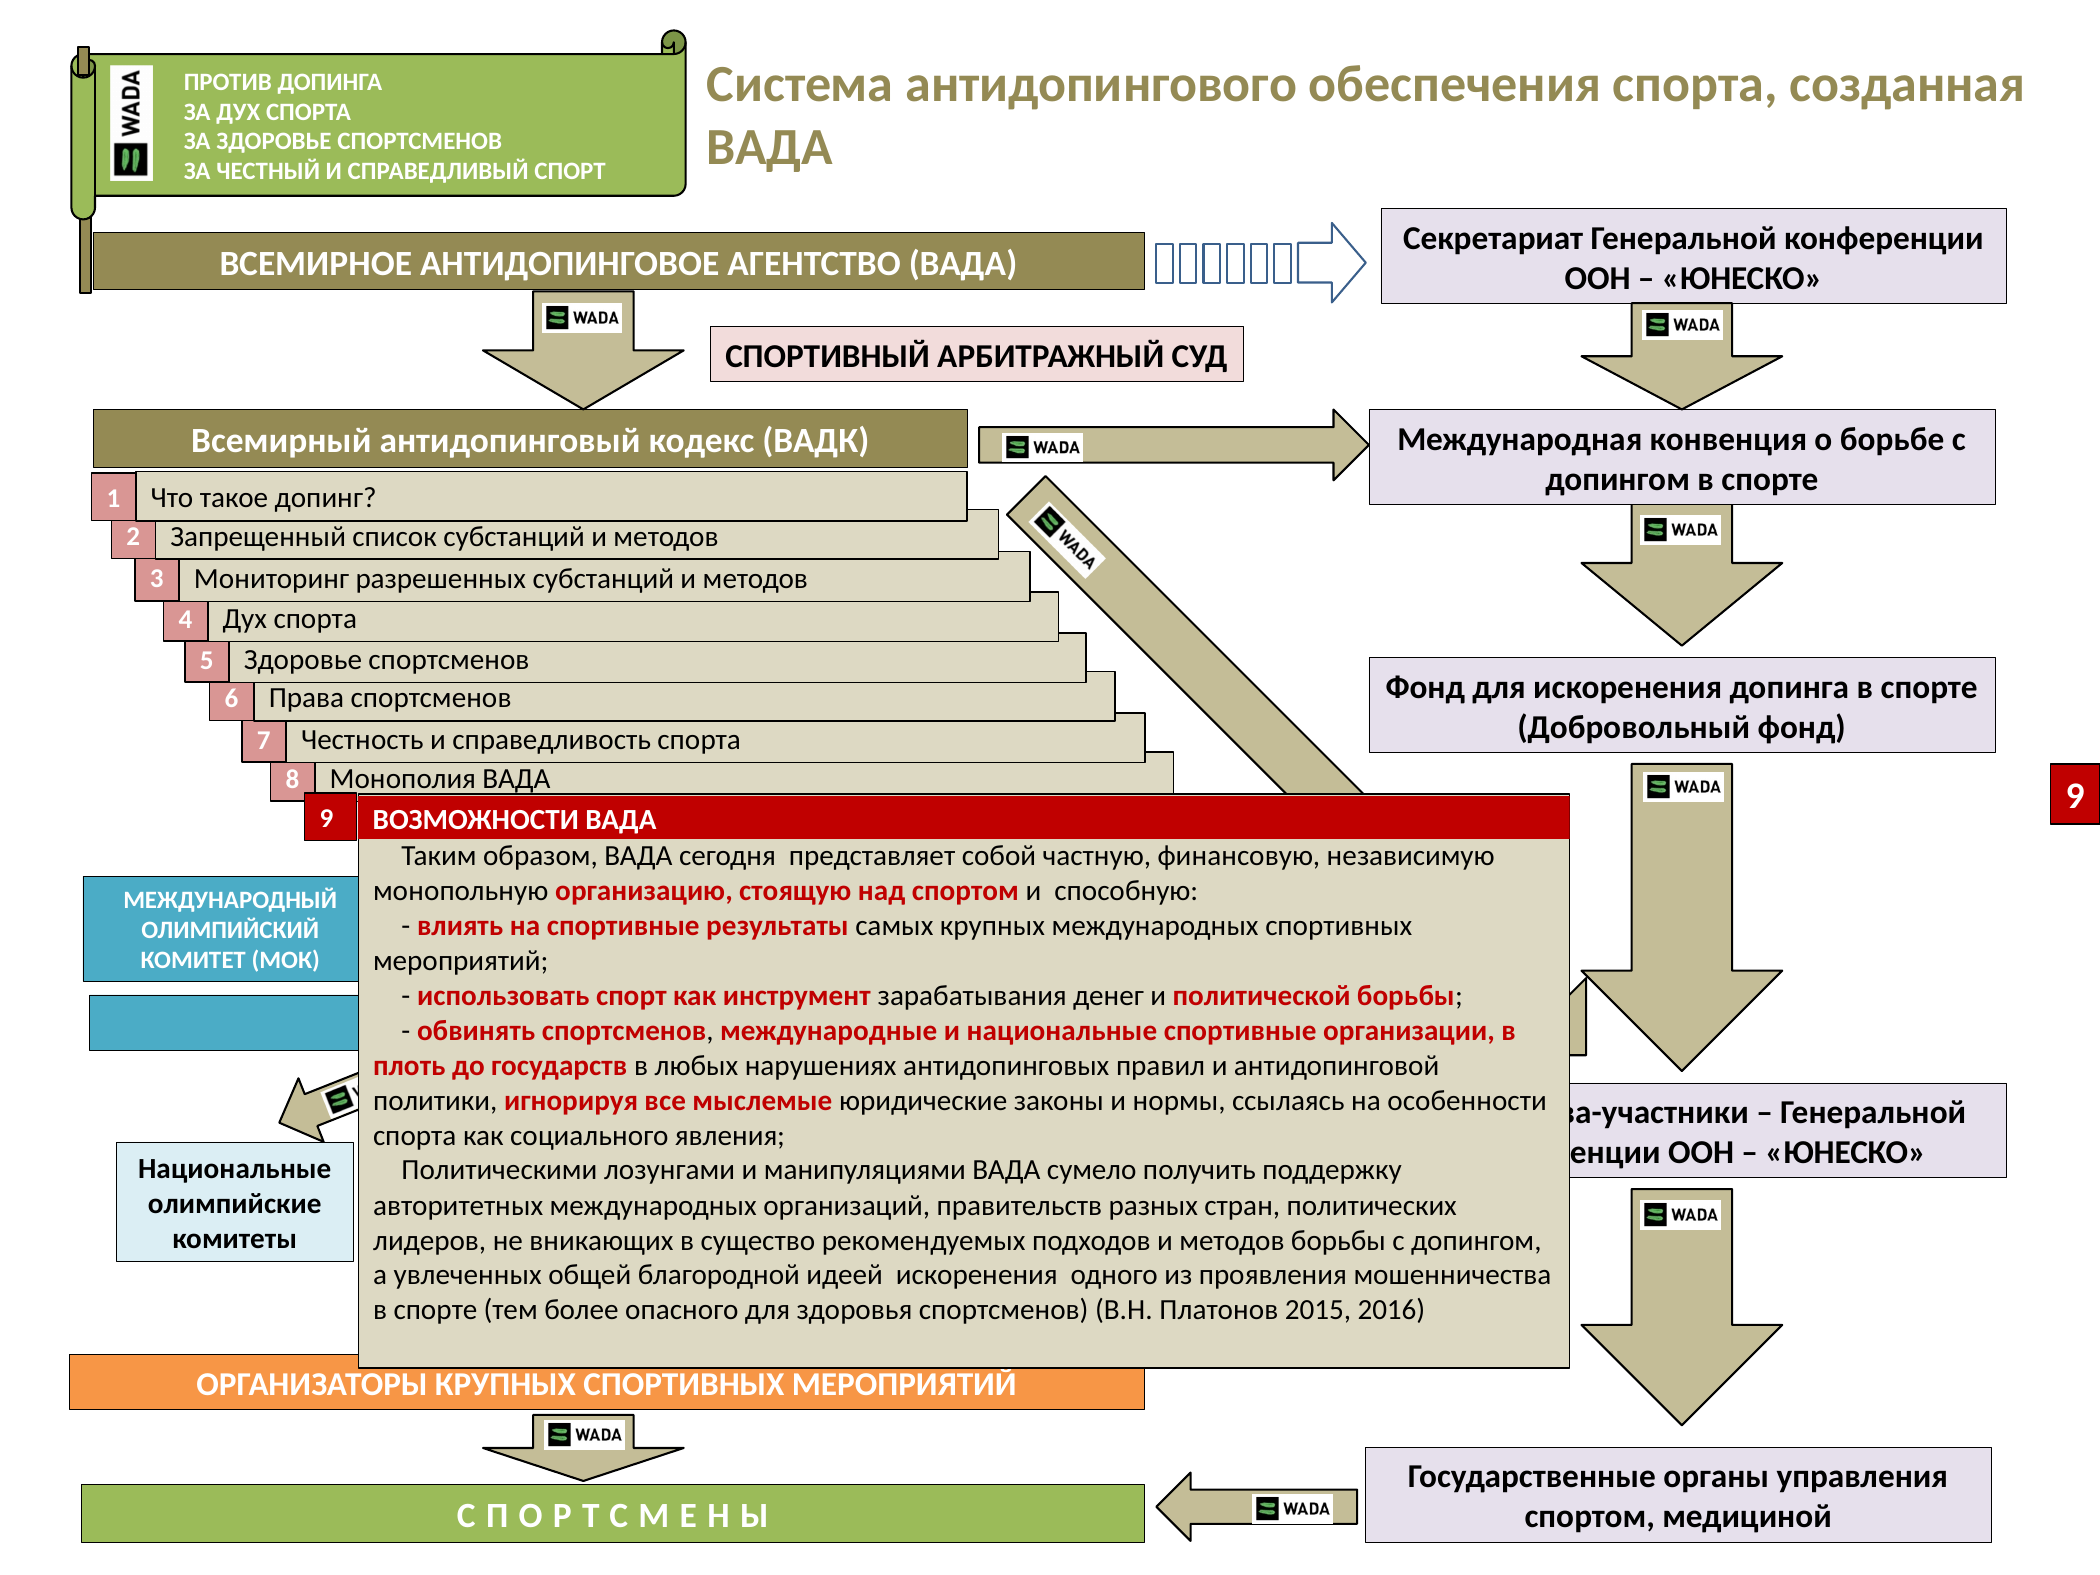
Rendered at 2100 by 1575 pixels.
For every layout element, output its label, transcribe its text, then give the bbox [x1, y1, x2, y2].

text_box Фонд для искоренения допинга в спорте (Добровольный фонд) [1368, 657, 1995, 753]
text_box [163, 591, 1059, 643]
picture [1642, 310, 1723, 341]
picture [1643, 772, 1724, 802]
picture [1026, 503, 1108, 578]
text_box [1225, 242, 1246, 285]
text_box [1272, 242, 1293, 285]
text_box [1295, 220, 1368, 305]
text_box [1575, 977, 1589, 1058]
text_box [1201, 242, 1222, 285]
text_box Всемирный антидопинговый кодекс (ВАДК) [93, 409, 968, 467]
text_box [480, 1415, 686, 1483]
text_box Государства-участники – Генеральной конференции ООН – «ЮНЕСКО» [1575, 1082, 2007, 1178]
text_box Секретариат Генеральной конференции ООН – «ЮНЕСКО» [1380, 208, 2007, 304]
text_box ПРОТИВ ДОПИНГА ЗА ДУХ СПОРТА ЗА ЗДОРОВЬЕ СПОРТСМЕНОВ ЗА ЧЕСТНЫЙ И СПРАВЕДЛИВЫЙ СПОРТ [69, 28, 688, 222]
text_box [209, 671, 1116, 723]
text_box СПОРТСМЕНЫ [81, 1484, 1145, 1542]
text_box [480, 289, 686, 412]
text_box Международная конвенция о борьбе с допингом в спорте [1368, 409, 1995, 505]
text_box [111, 509, 999, 561]
text_box ОРГАНИЗАТОРЫ КРУПНЫХ СПОРТИВНЫХ МЕРОПРИЯТИЙ [69, 1354, 300, 1410]
text_box [78, 218, 94, 295]
picture [1002, 432, 1083, 463]
text_box [1249, 242, 1269, 285]
text_box [1052, 540, 1364, 791]
picture [541, 302, 623, 333]
text_box [1154, 1470, 1360, 1543]
text_box [1579, 505, 1785, 648]
text_box ВСЕМИРНОЕ АНТИДОПИНГОВОЕ АГЕНТСТВО (ВАДА) [93, 232, 1145, 290]
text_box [134, 551, 1031, 603]
text_box [1579, 761, 1785, 1074]
text_box Национальные олимпийские комитеты [116, 1141, 299, 1262]
text_box [1154, 242, 1175, 285]
text_box [1579, 1186, 1785, 1428]
text_box МЕЖДУНАРОДНЫЕ ФЕДЕРАЦИИ [89, 994, 299, 1050]
picture [1640, 515, 1721, 545]
picture [1252, 1494, 1333, 1524]
text_box 9 [2050, 763, 2100, 824]
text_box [184, 632, 1087, 684]
text_box [76, 45, 91, 77]
text_box Государственные органы управления спортом, медициной [1365, 1447, 1992, 1542]
text_box [1004, 473, 1097, 532]
text_box Система антидопингового обеспечения спорта, созданная ВАДА [692, 42, 2044, 183]
text_box [1579, 301, 1785, 412]
text_box [1178, 242, 1199, 285]
picture [73, 66, 190, 180]
text_box [277, 1076, 299, 1134]
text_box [304, 792, 1570, 1408]
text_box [270, 751, 1174, 803]
picture [544, 1420, 625, 1450]
text_box СПОРТИВНЫЙ АРБИТРАЖНЫЙ СУД [710, 326, 1244, 382]
text_box [977, 407, 1372, 483]
text_box МЕЖДУНАРОДНЫЙ ОЛИМПИЙСКИЙ КОМИТЕТ (МОК) [82, 876, 299, 982]
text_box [241, 712, 1146, 764]
picture [1640, 1200, 1721, 1231]
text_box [91, 471, 968, 523]
